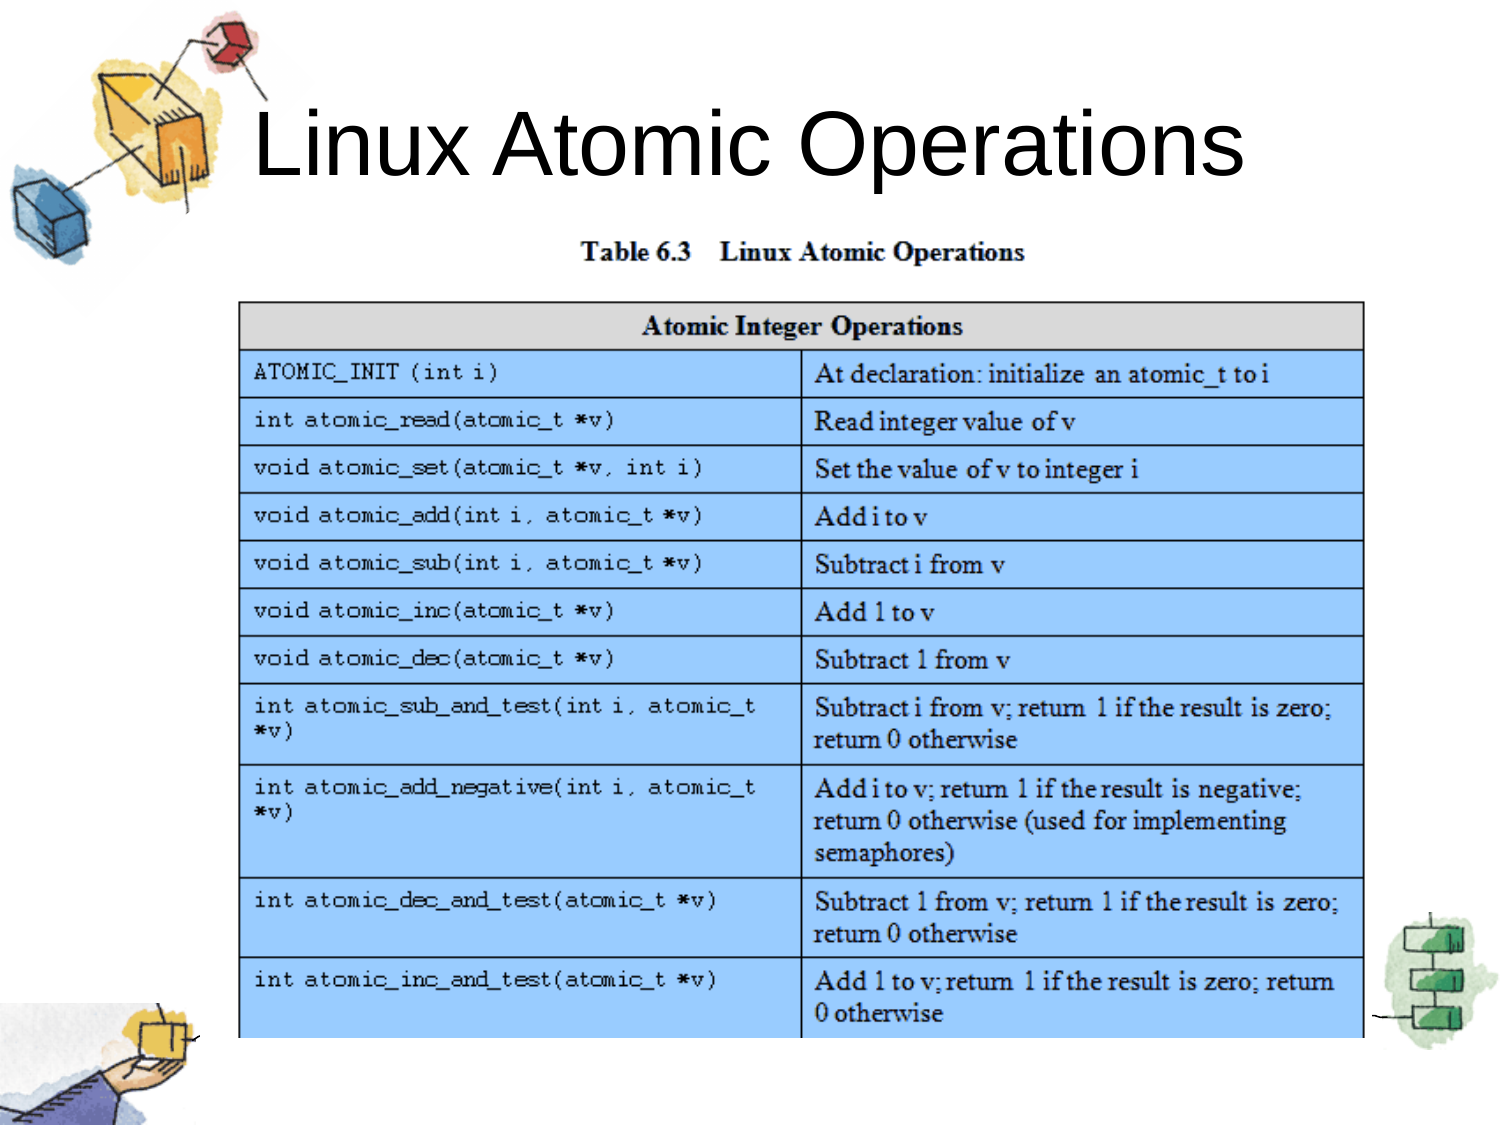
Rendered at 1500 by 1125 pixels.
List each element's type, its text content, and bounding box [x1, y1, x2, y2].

picture [114, 0, 274, 44]
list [199, 217, 1373, 1038]
picture [0, 1003, 196, 1125]
picture [1382, 912, 1500, 1050]
picture [0, 85, 167, 316]
title Linux Atomic Operations [74, 44, 1426, 233]
